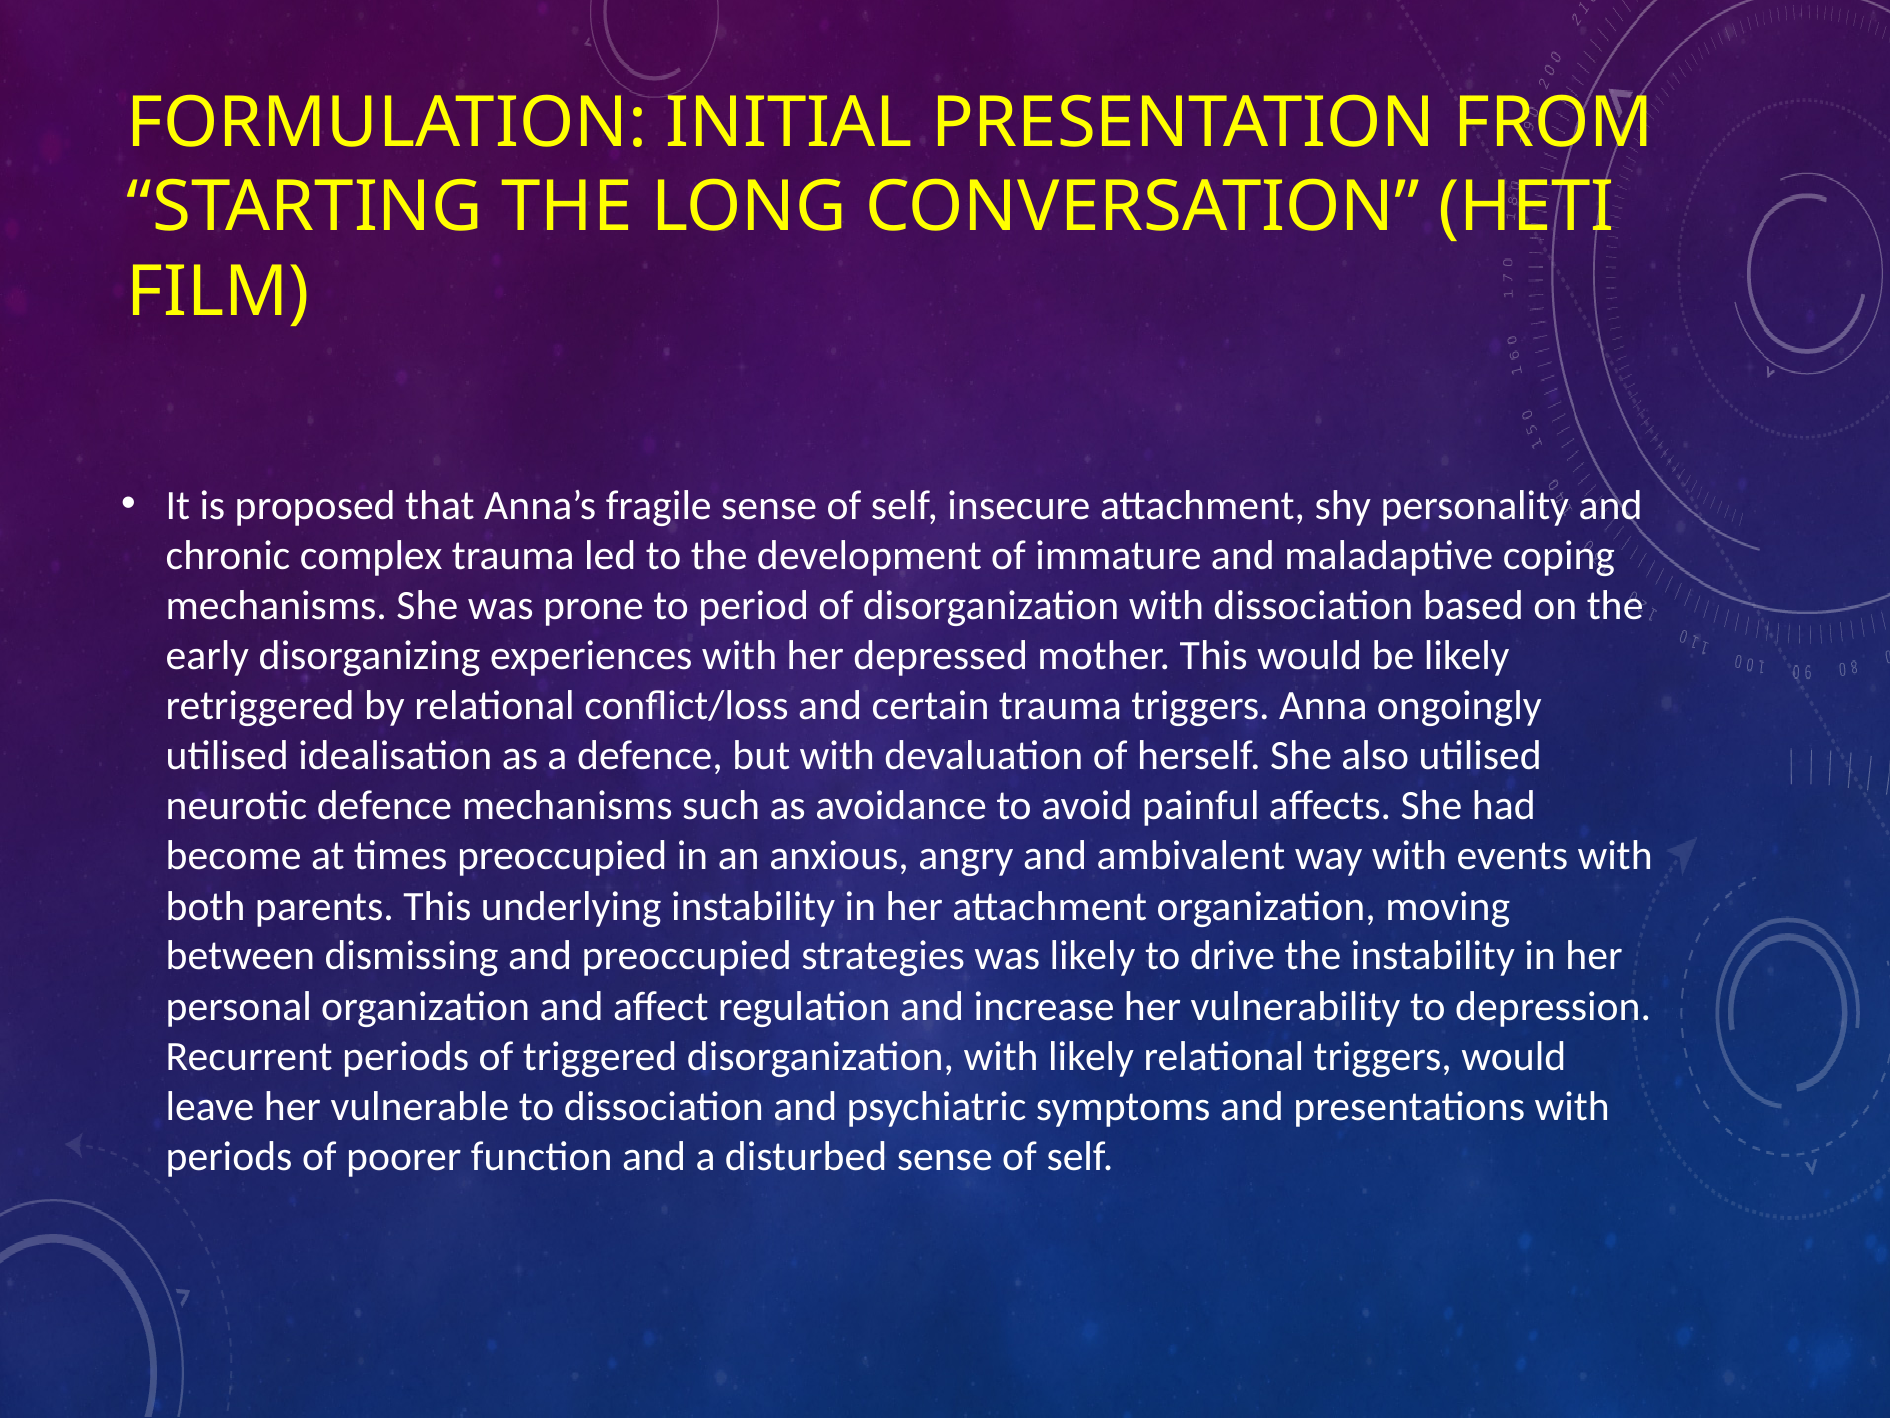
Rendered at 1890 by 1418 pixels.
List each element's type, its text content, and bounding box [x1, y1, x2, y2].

picture [0, 0, 1890, 1418]
title FORMULATION: INITIAL PRESENTATION From “Starting the Long Conversation” (HETI film) [111, 94, 1683, 396]
list It is proposed that Anna’s fragile sense of self, insecure attachment, shy personality and chronic complex trauma led to the development of immature and maladaptive coping mechanisms. She was prone to period of disorganization with dissociation based on the early disorganizing experiences with her depressed mother. This would be likely retriggered by relational conflict/loss and certain trauma triggers. Anna ongoingly utilised idealisation as a defence, but with devaluation of herself. She also utilised neurotic defence mechanisms such as avoidance to avoid painful affects. She had become at times preoccupied in an anxious, angry and ambivalent way with events with both parents. This underlying instability in her attachment organization, moving between dismissing and preoccupied strategies was likely to drive the instability in her personal organization and affect regulation and increase her vulnerability to depression. Recurrent periods of triggered disorganization, with likely relational triggers, would leave her vulnerable to dissociation and psychiatric symptoms and presentations with periods of poorer function and a disturbed sense of self. [106, 395, 1677, 1323]
